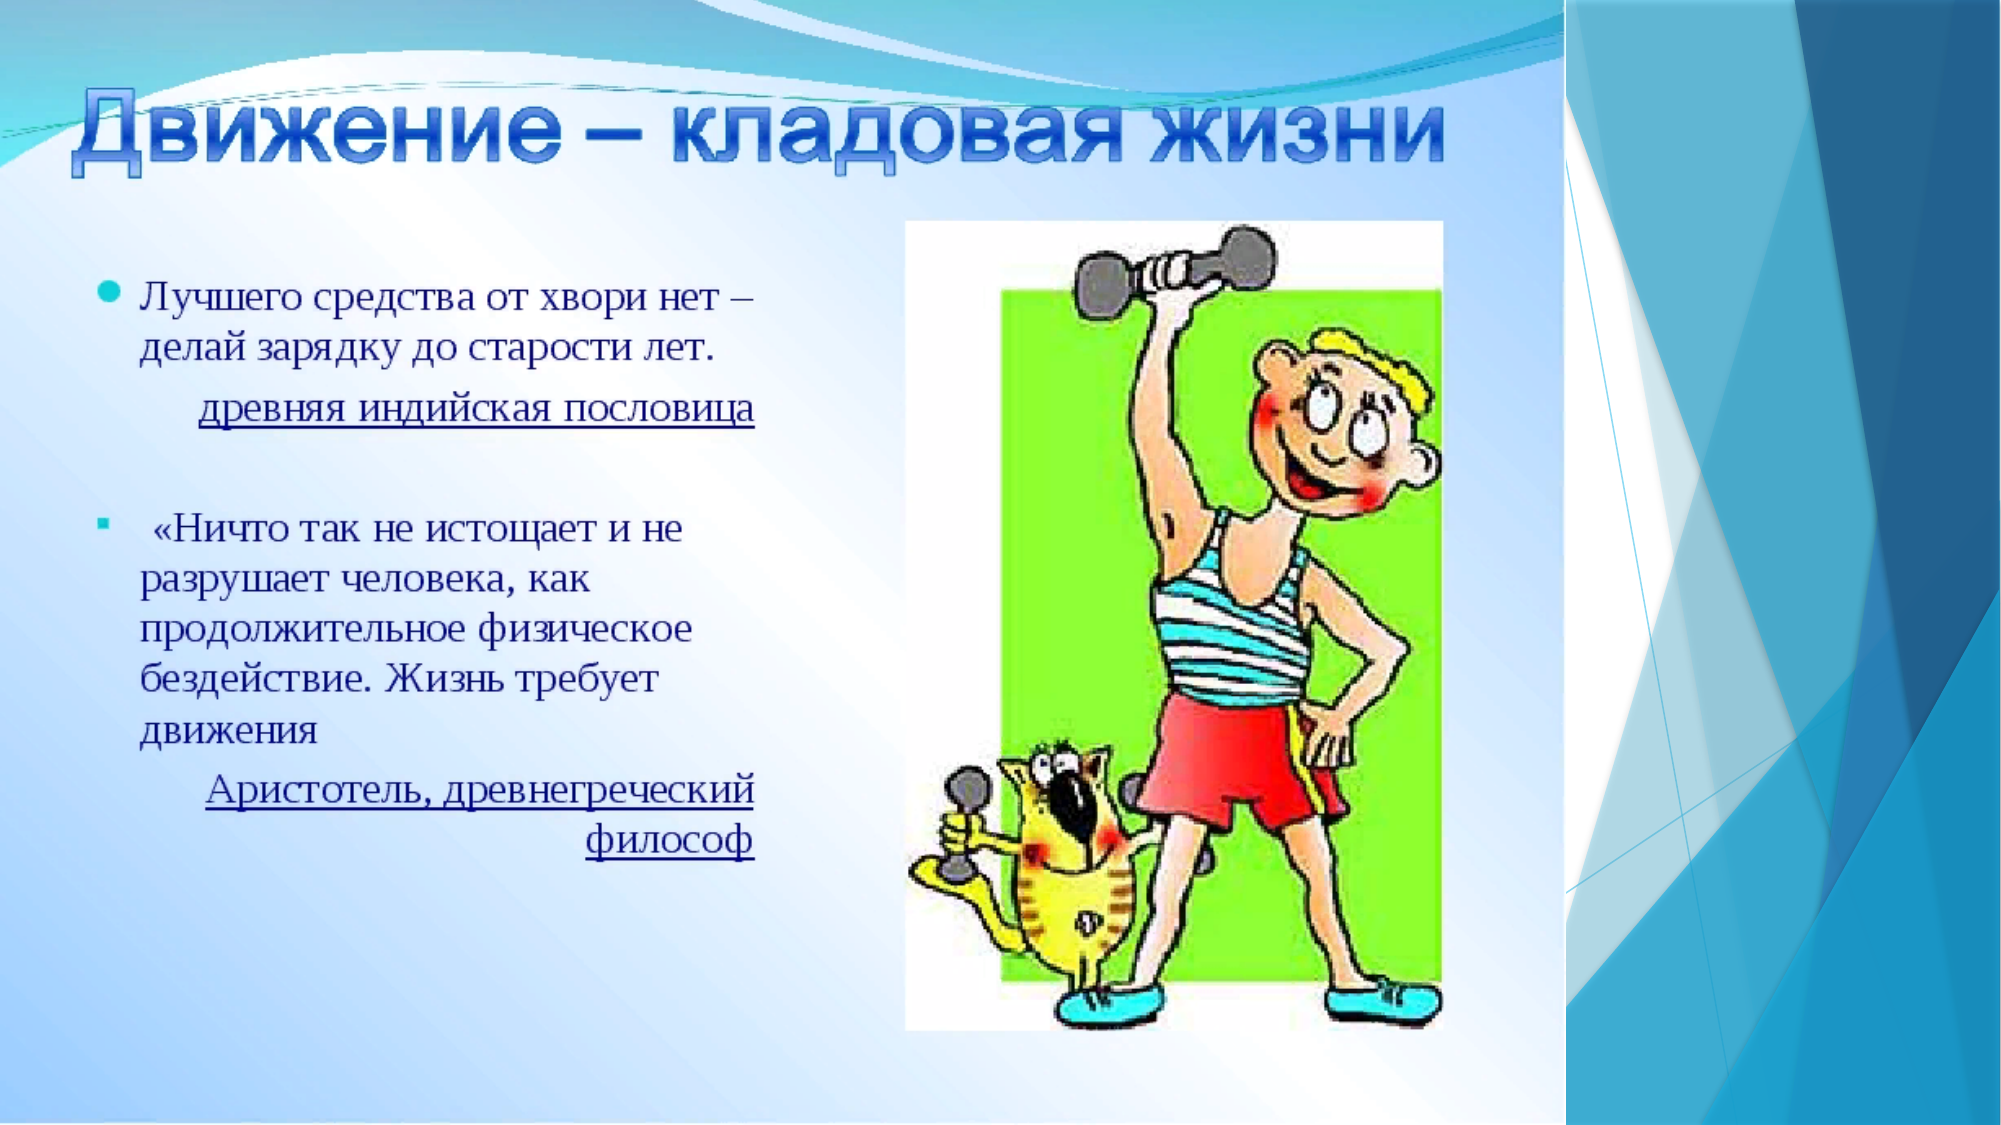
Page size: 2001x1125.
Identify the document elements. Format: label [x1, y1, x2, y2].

picture [0, 0, 1567, 1125]
